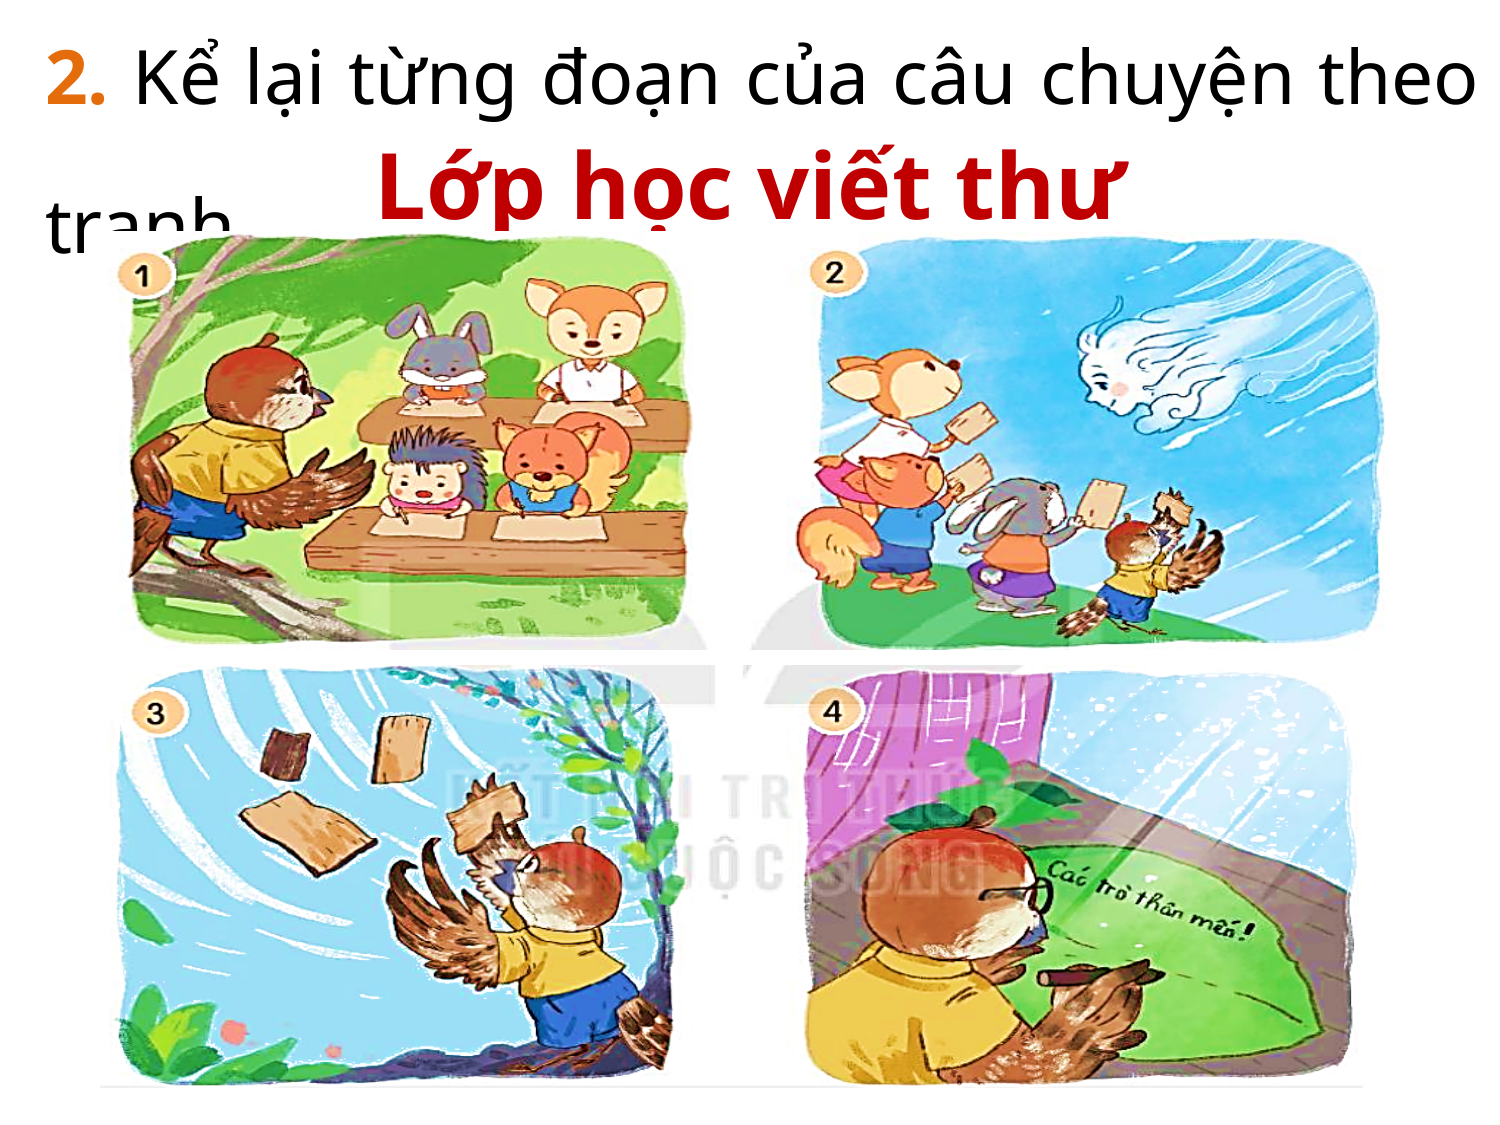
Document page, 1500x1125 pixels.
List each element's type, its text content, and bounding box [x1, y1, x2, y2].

picture [100, 231, 1394, 651]
picture [100, 665, 1363, 1088]
text_box Lớp học viết thư [243, 63, 1257, 230]
text_box 2. Kể lại từng đoạn của câu chuyện theo tranh. [24, 0, 1500, 280]
